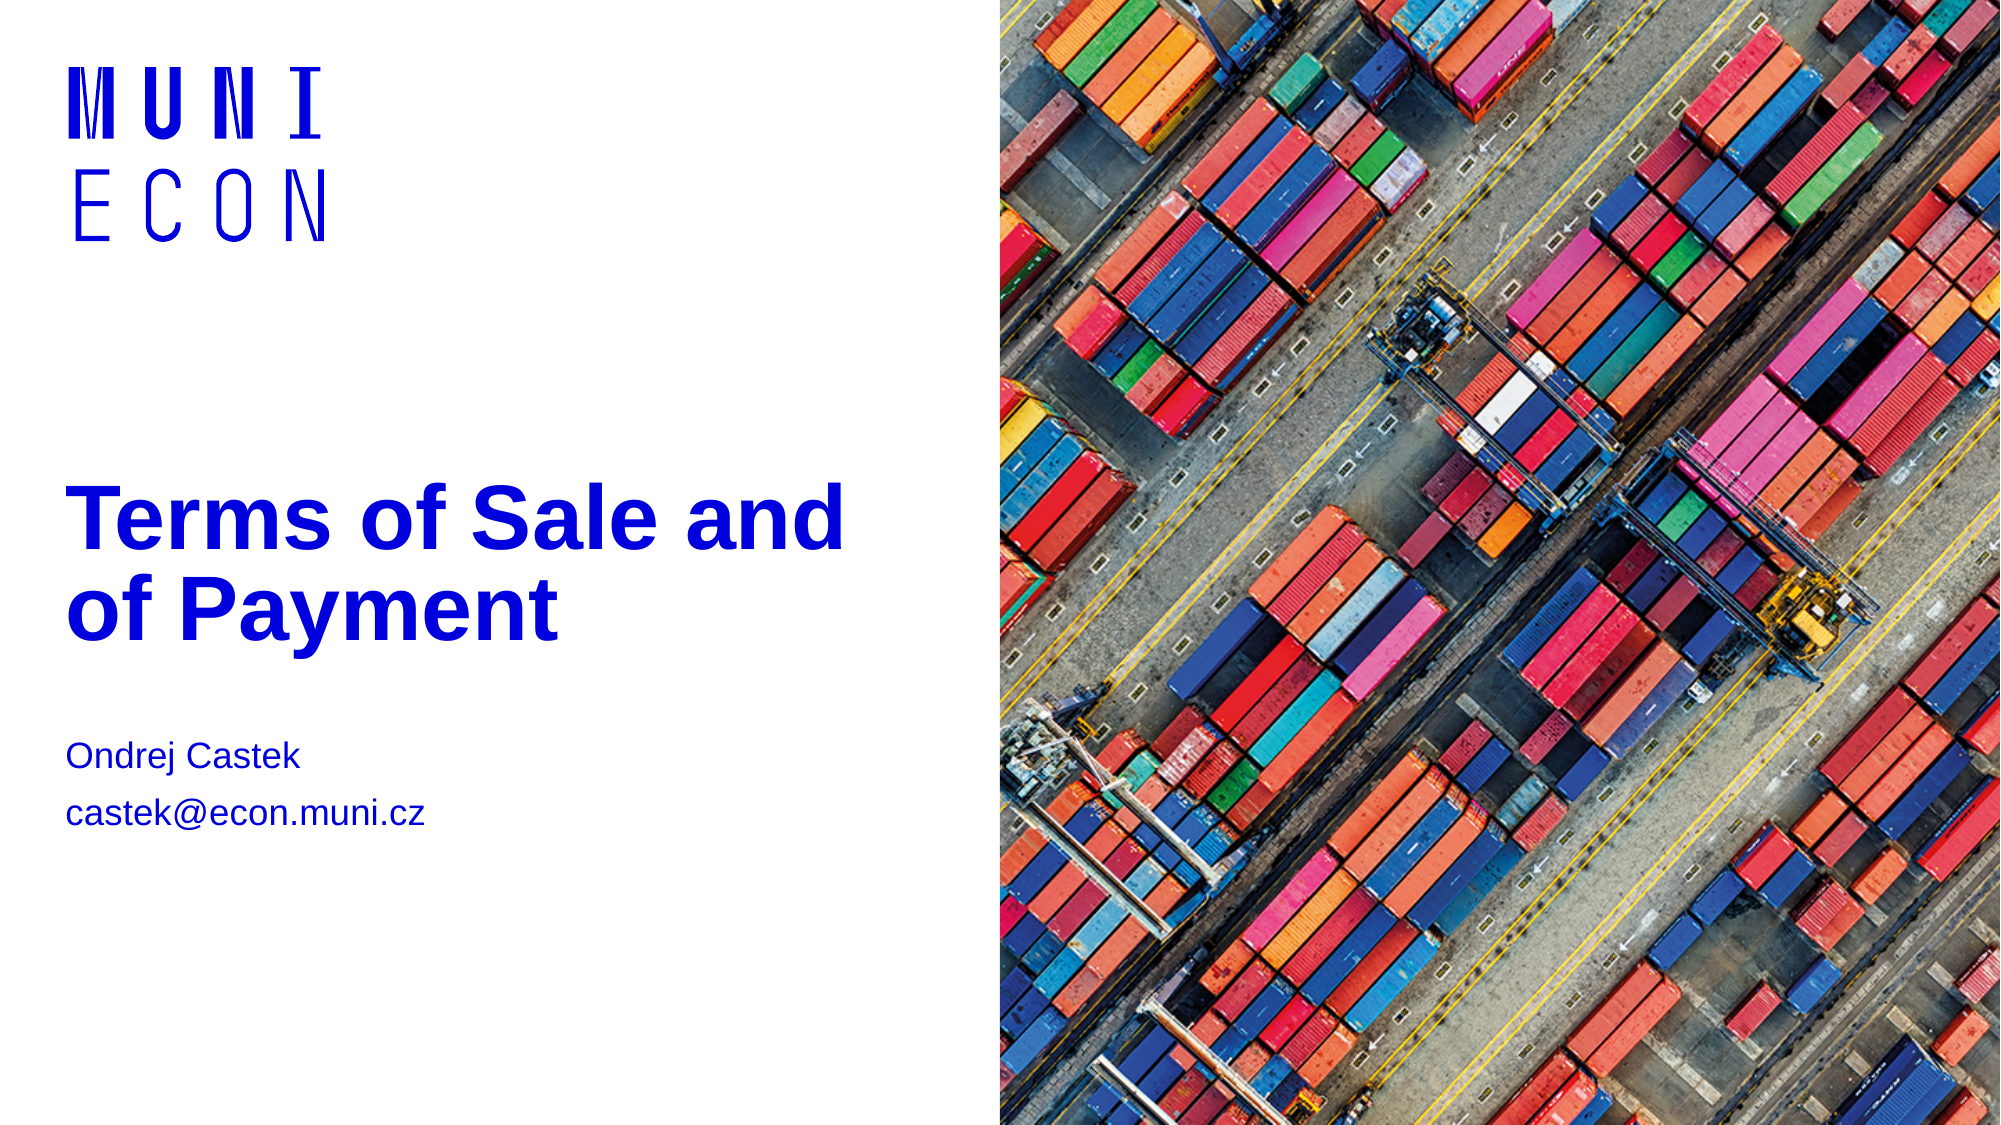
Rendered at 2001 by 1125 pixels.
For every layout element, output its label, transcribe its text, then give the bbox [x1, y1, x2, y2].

picture [999, 0, 2000, 1125]
title Terms of Sale and of Payment [65, 475, 926, 668]
picture [1428, 0, 1436, 7]
subtitle Ondrej Castek castek@econ.muni.cz [65, 675, 926, 834]
